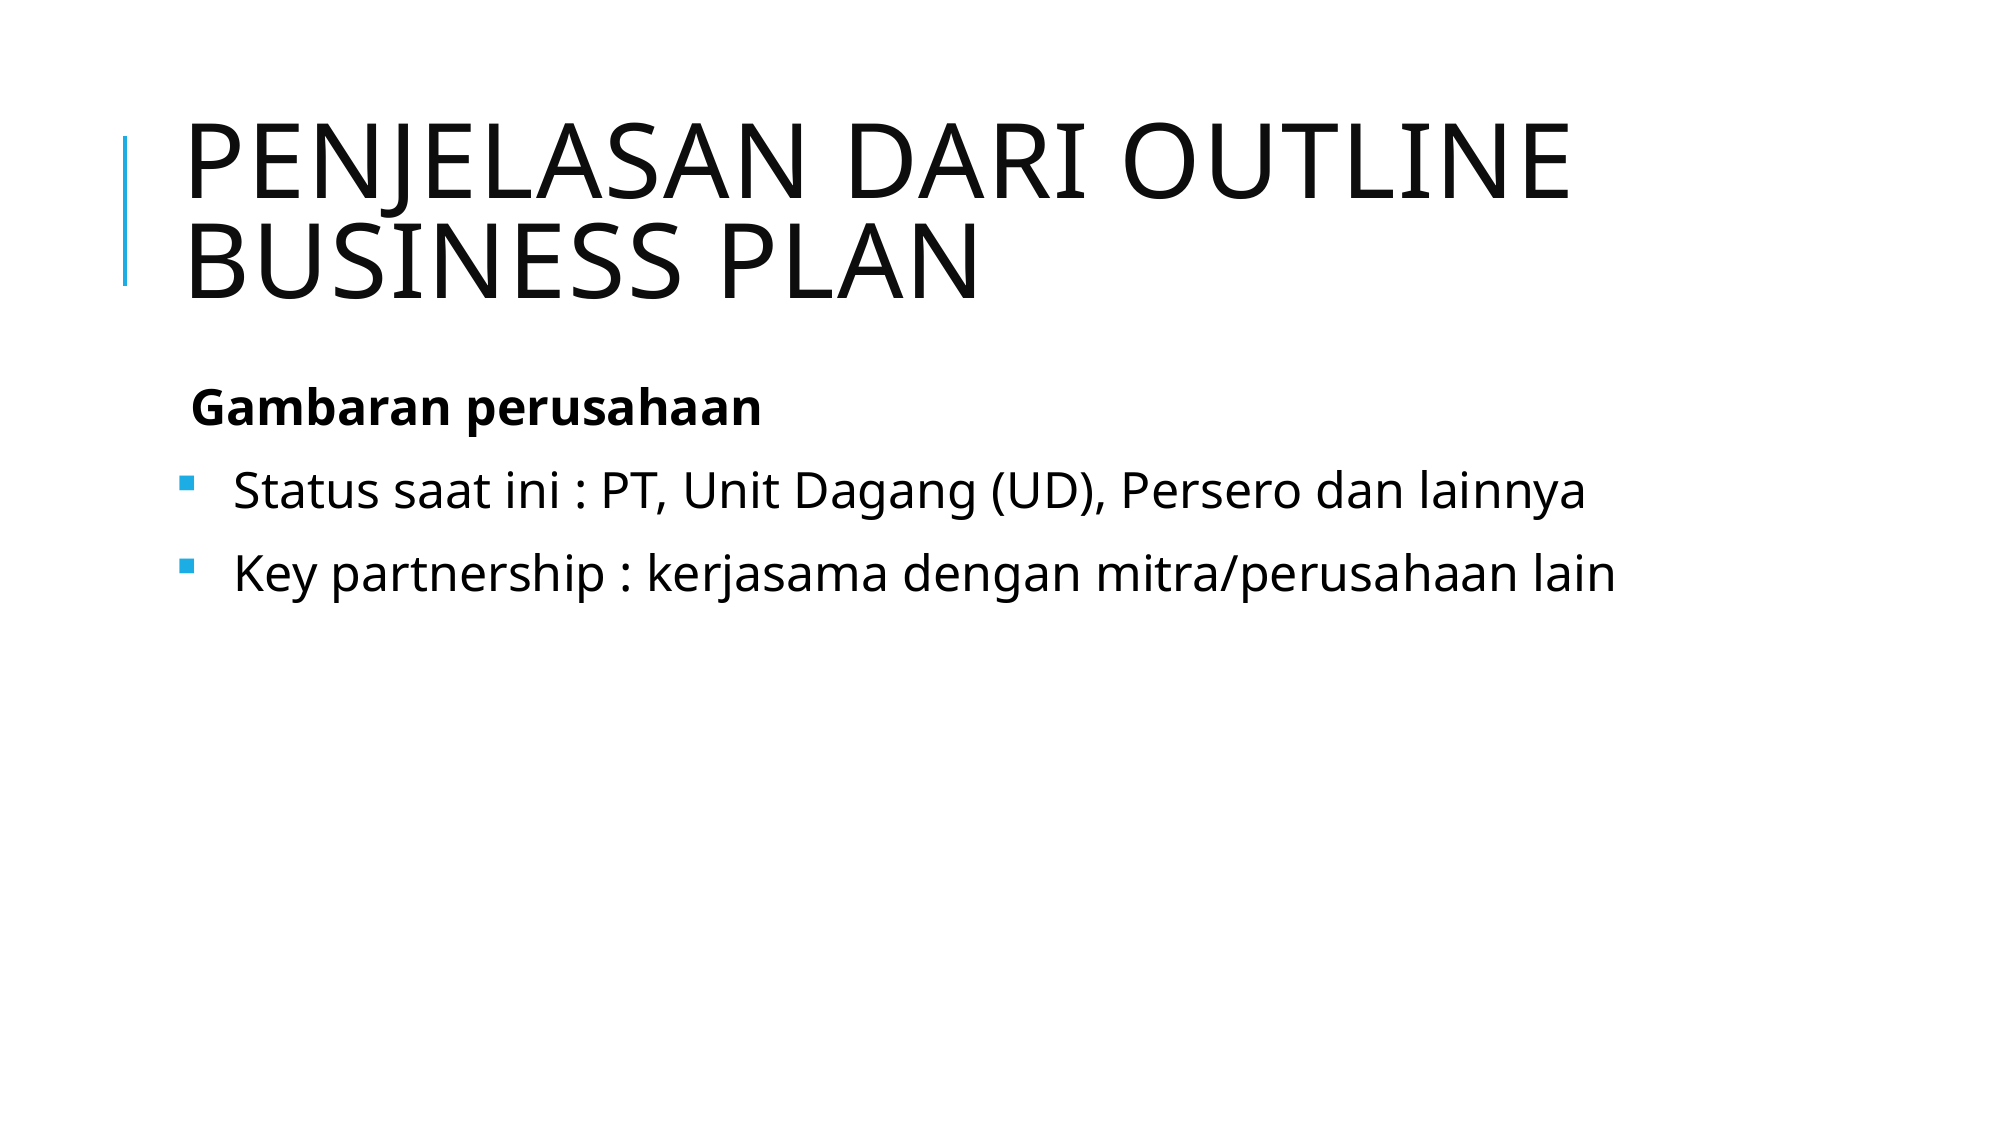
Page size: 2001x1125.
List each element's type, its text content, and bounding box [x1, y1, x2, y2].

list Gambaran perusahaan Status saat ini : PT, Unit Dagang (UD), Persero dan lainnya Key partnership : kerjasama dengan mitra/perusahaan lain [168, 375, 1763, 1035]
title Penjelasan dari outline business plan [168, 96, 1763, 342]
